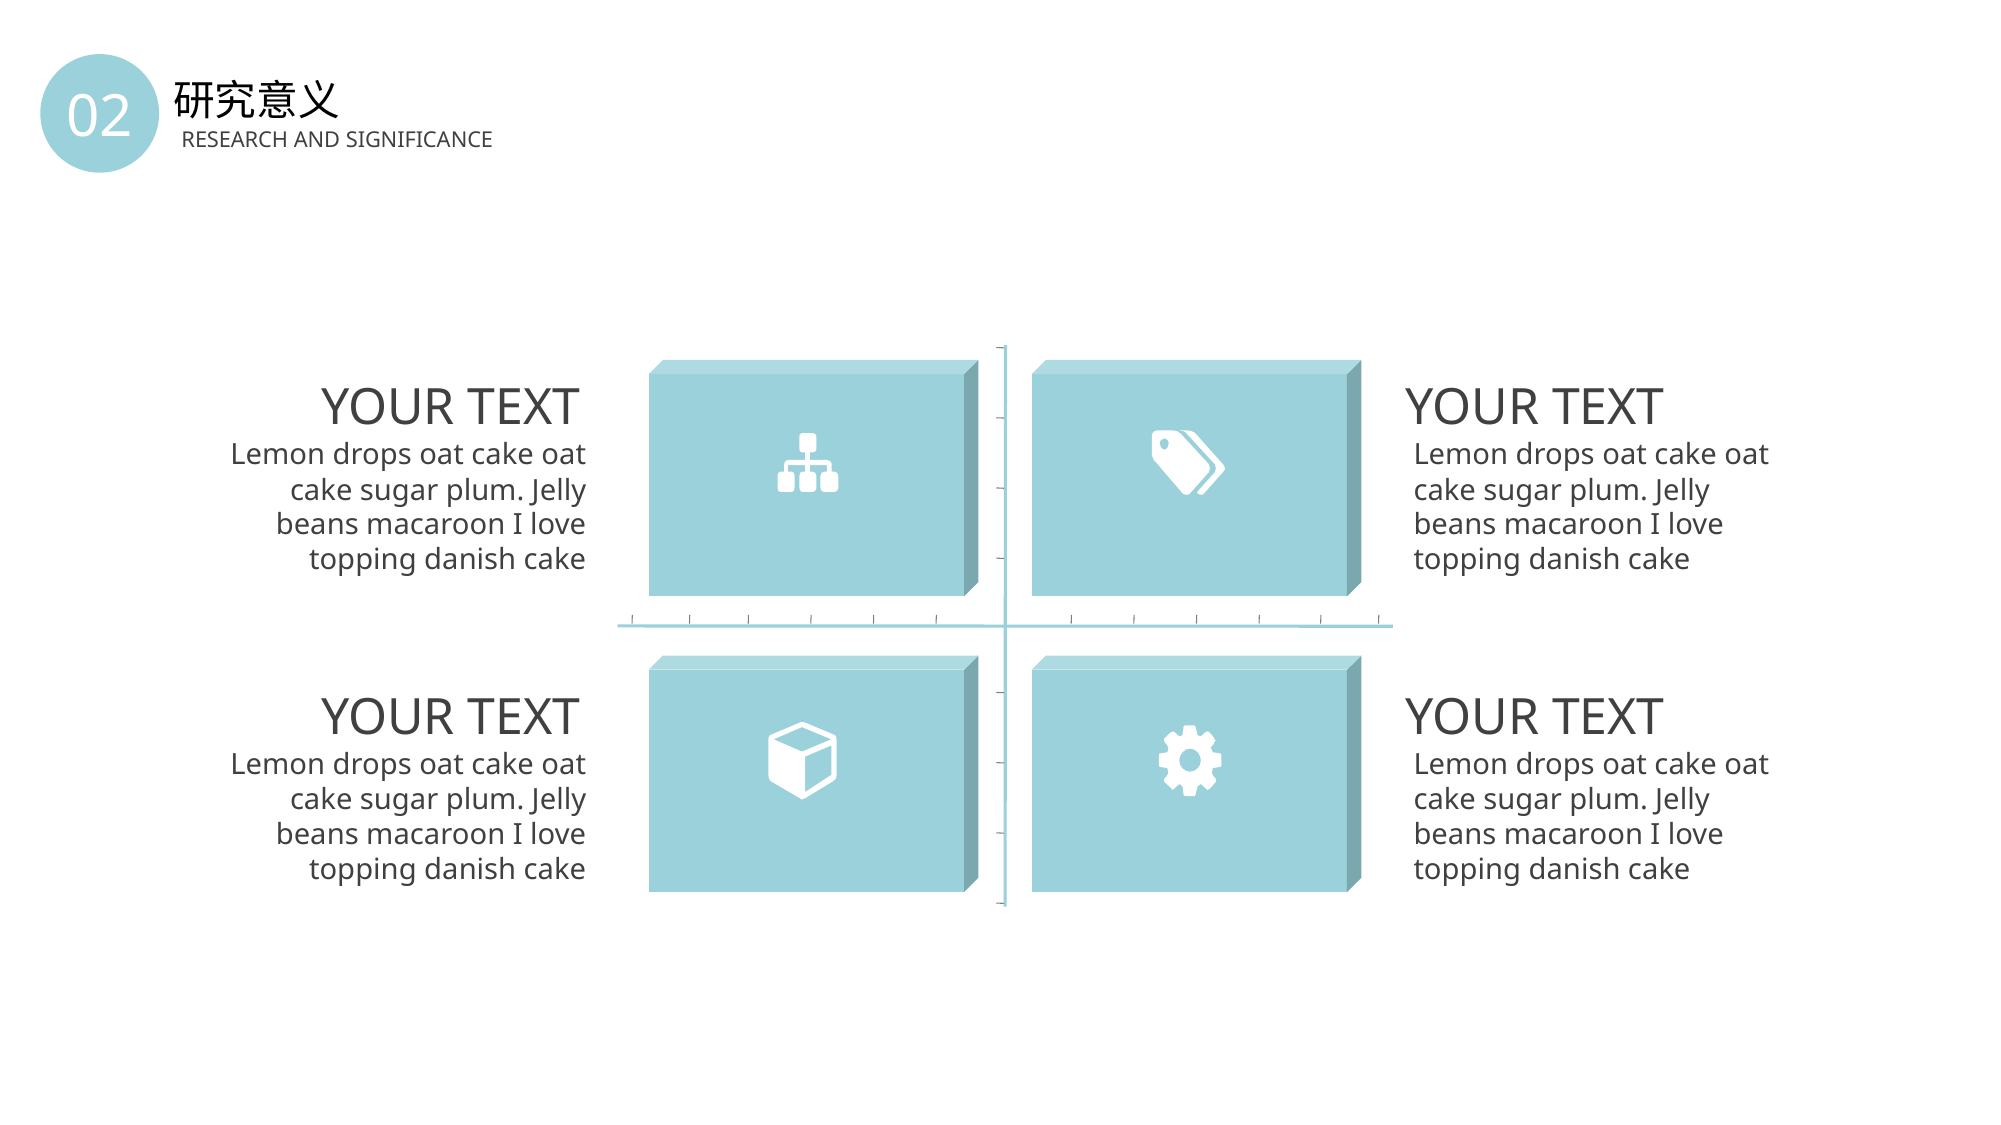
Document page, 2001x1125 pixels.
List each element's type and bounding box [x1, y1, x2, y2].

text_box [40, 54, 160, 173]
text_box [216, 345, 1784, 907]
text_box [157, 66, 734, 161]
